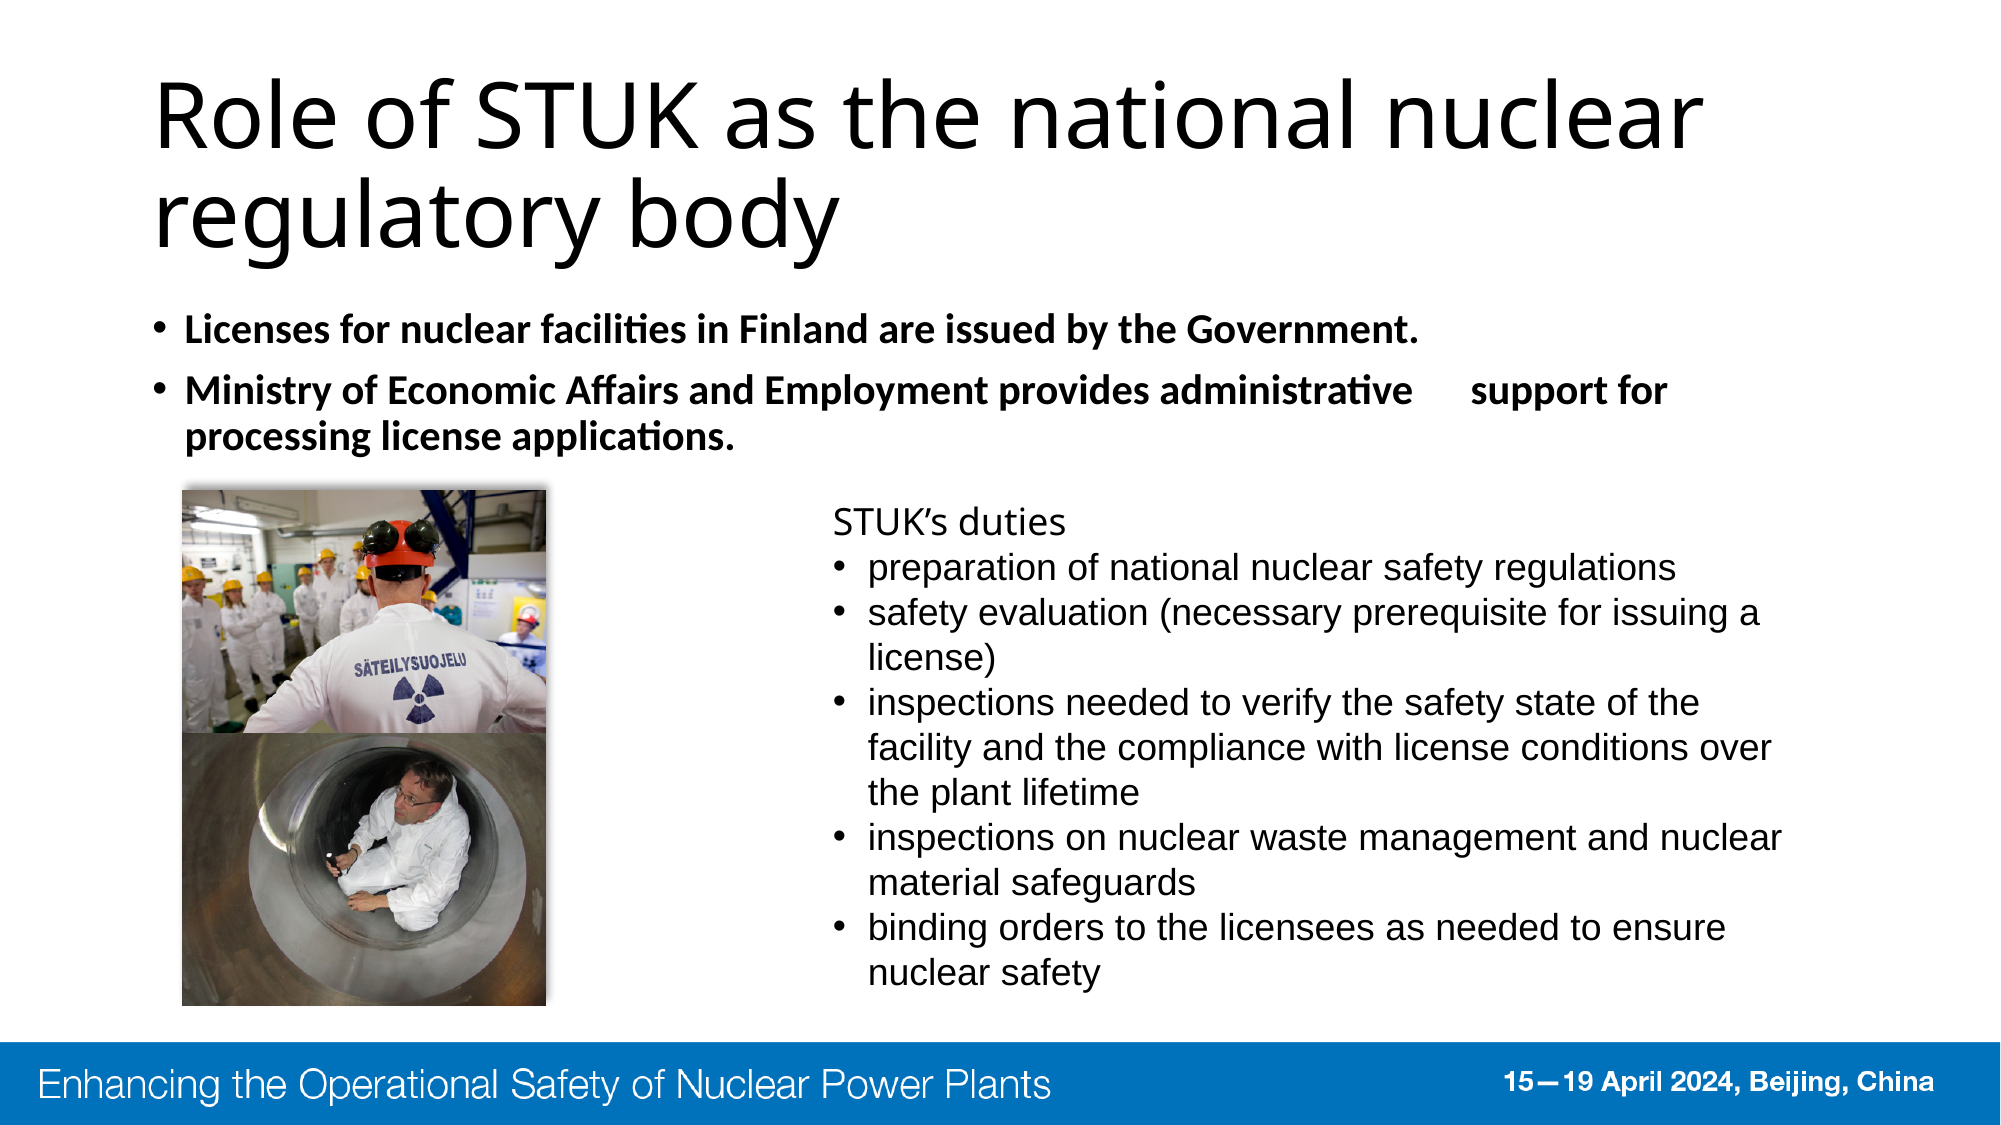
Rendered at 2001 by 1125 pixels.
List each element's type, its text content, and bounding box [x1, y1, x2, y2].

text_box STUK’s duties preparation of national nuclear safety regulations safety evaluation (necessary prerequisite for issuing a license) inspections needed to verify the safety state of the facility and the compliance with license conditions over the plant lifetime inspections on nuclear waste management and nuclear material safeguards binding orders to the licensees as needed to ensure nuclear safety [818, 490, 1818, 1001]
title Role of STUK as the national nuclear regulatory body [137, 59, 1863, 278]
picture [0, 0, 2001, 1125]
list Licenses for nuclear facilities in Finland are issued by the Government. Ministry of Economic Affairs and Employment provides administrative support for processing license applications. [137, 299, 1863, 469]
